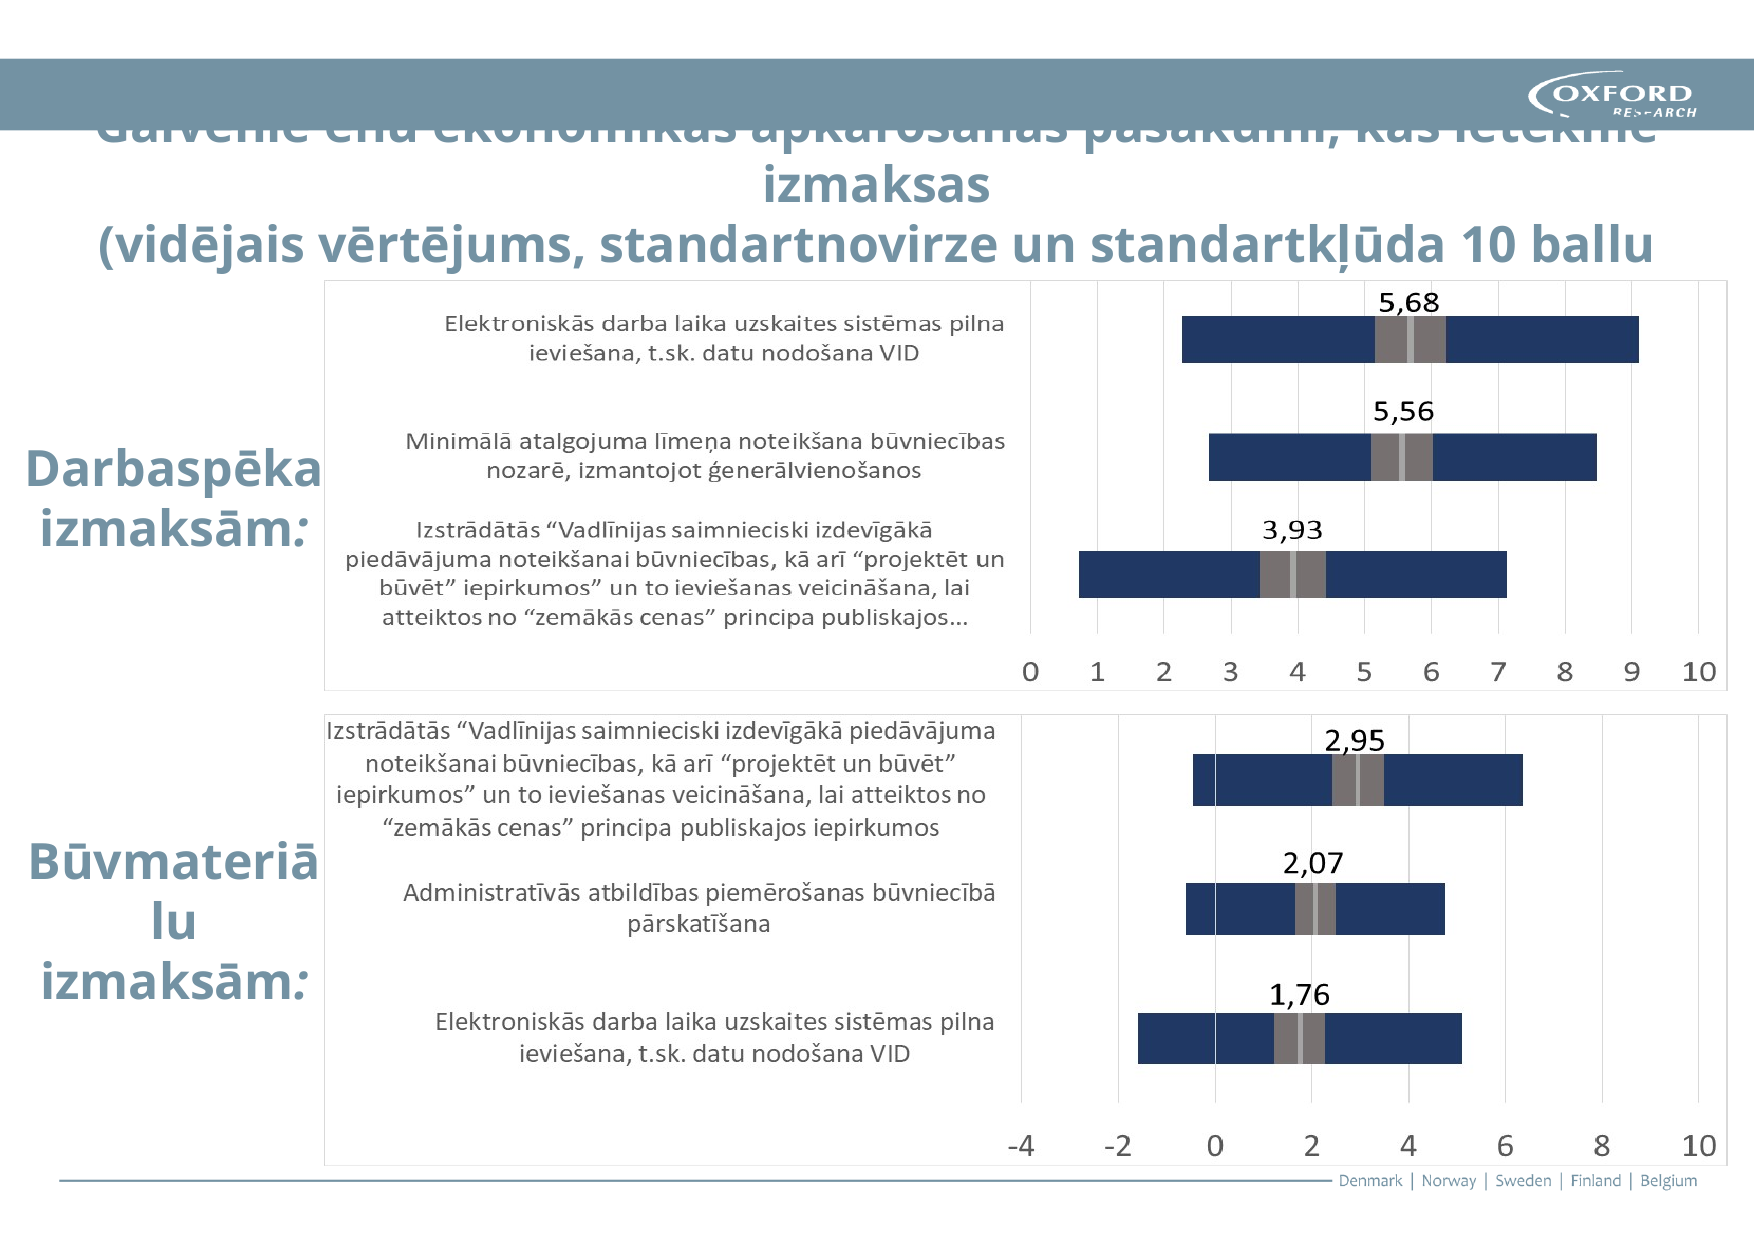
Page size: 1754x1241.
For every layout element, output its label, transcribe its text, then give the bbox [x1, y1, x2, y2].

picture [0, 714, 1754, 1202]
title Galvenie ēnu ekonomikas apkarošanas pasākumi, kas ietekmē izmaksas (vidējais vērtējums, standartnovirze un standartkļūda 10 ballu skalā) [26, 124, 1728, 302]
picture [324, 280, 1728, 692]
text_box Būvmateriālu izmaksām: [6, 830, 319, 1008]
picture [0, 54, 1754, 136]
text_box Darbaspēka izmaksām: [0, 407, 319, 585]
